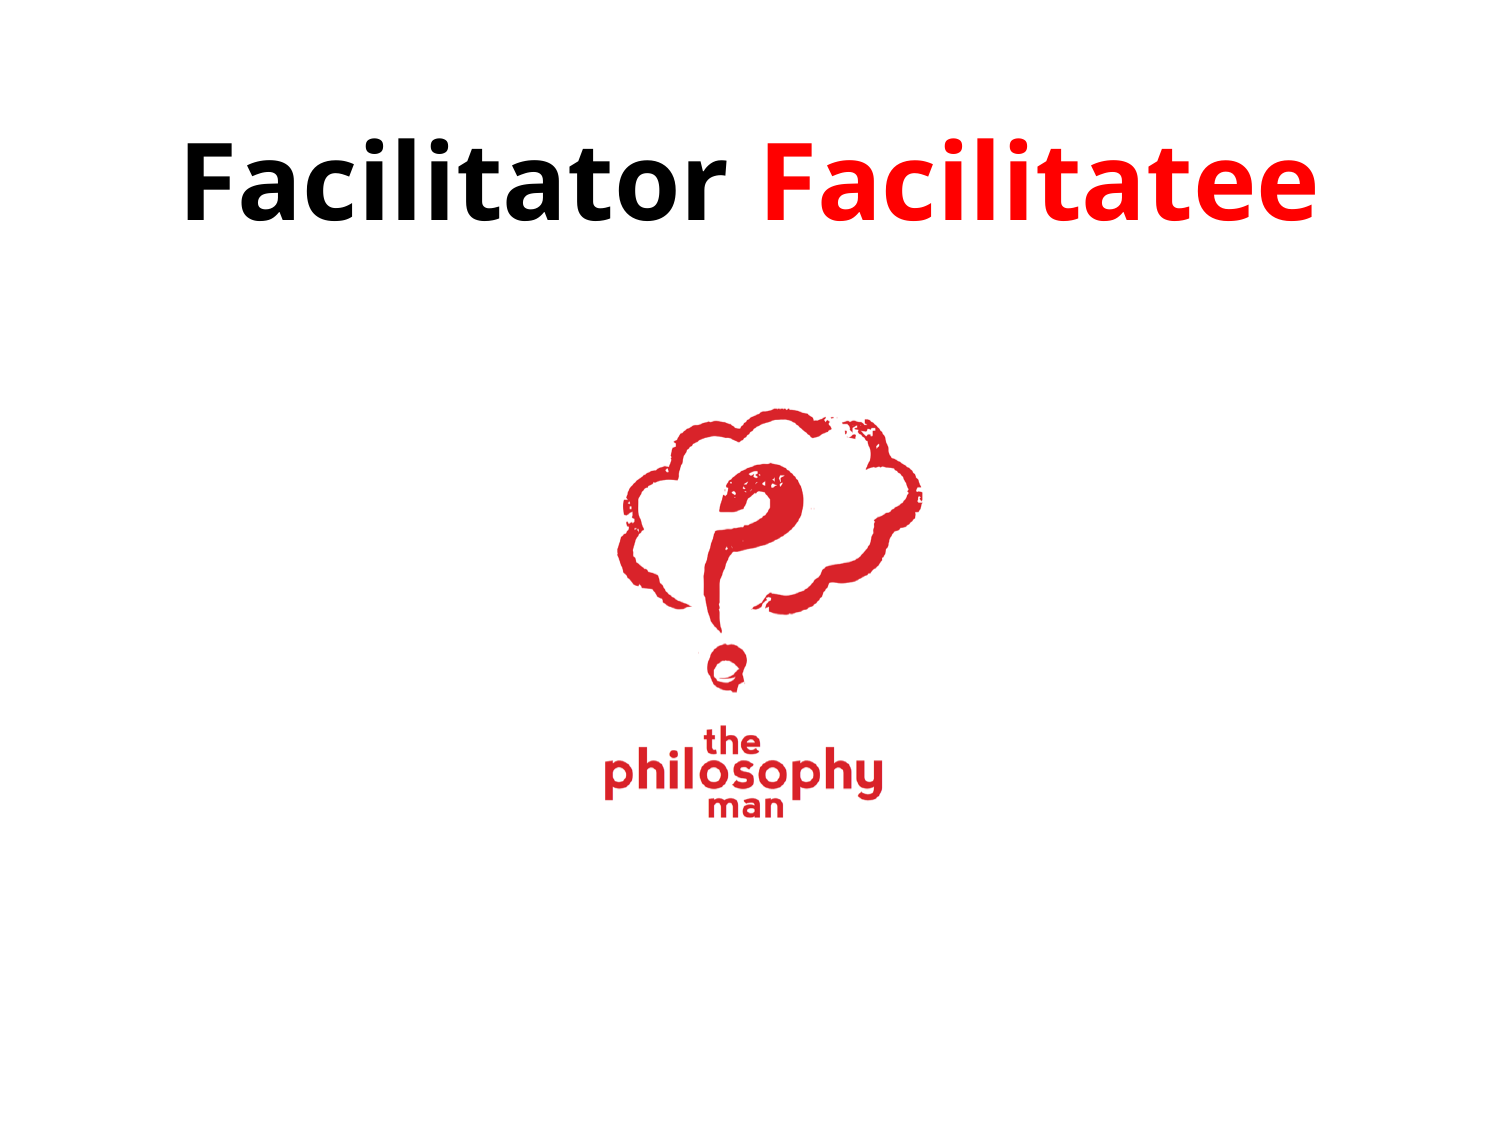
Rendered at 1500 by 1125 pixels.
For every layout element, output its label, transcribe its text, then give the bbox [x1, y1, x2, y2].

picture [379, 217, 1121, 942]
title Facilitator Facilitatee [103, 77, 1397, 295]
